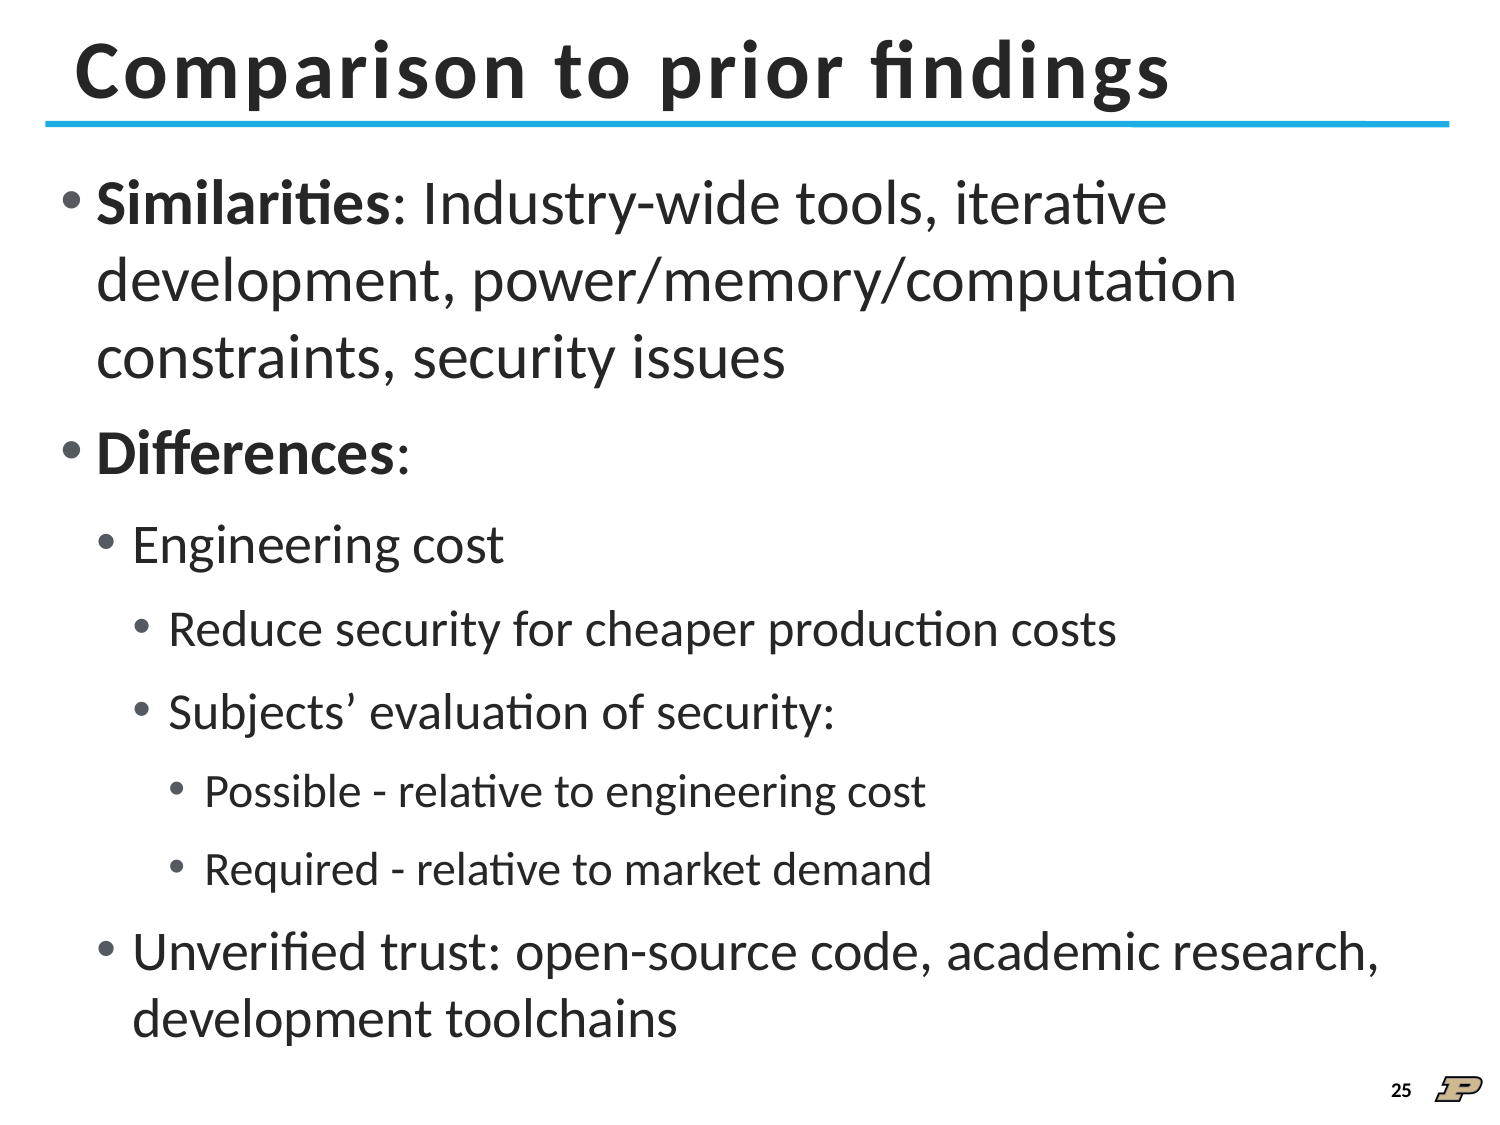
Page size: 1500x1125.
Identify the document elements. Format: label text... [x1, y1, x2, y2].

title Comparison to prior findings [43, 17, 1452, 127]
slide_number 25 [1371, 1059, 1432, 1120]
list Similarities: Industry-wide tools, iterative development, power/memory/computation constraints, security issues Differences: Engineering cost Reduce security for cheaper production costs Subjects’ evaluation of security: Possible - relative to engineering cost Required - relative to market demand Unverified trust: open-source code, academic research, development toolchains [45, 153, 1450, 1060]
picture [1434, 1076, 1483, 1102]
